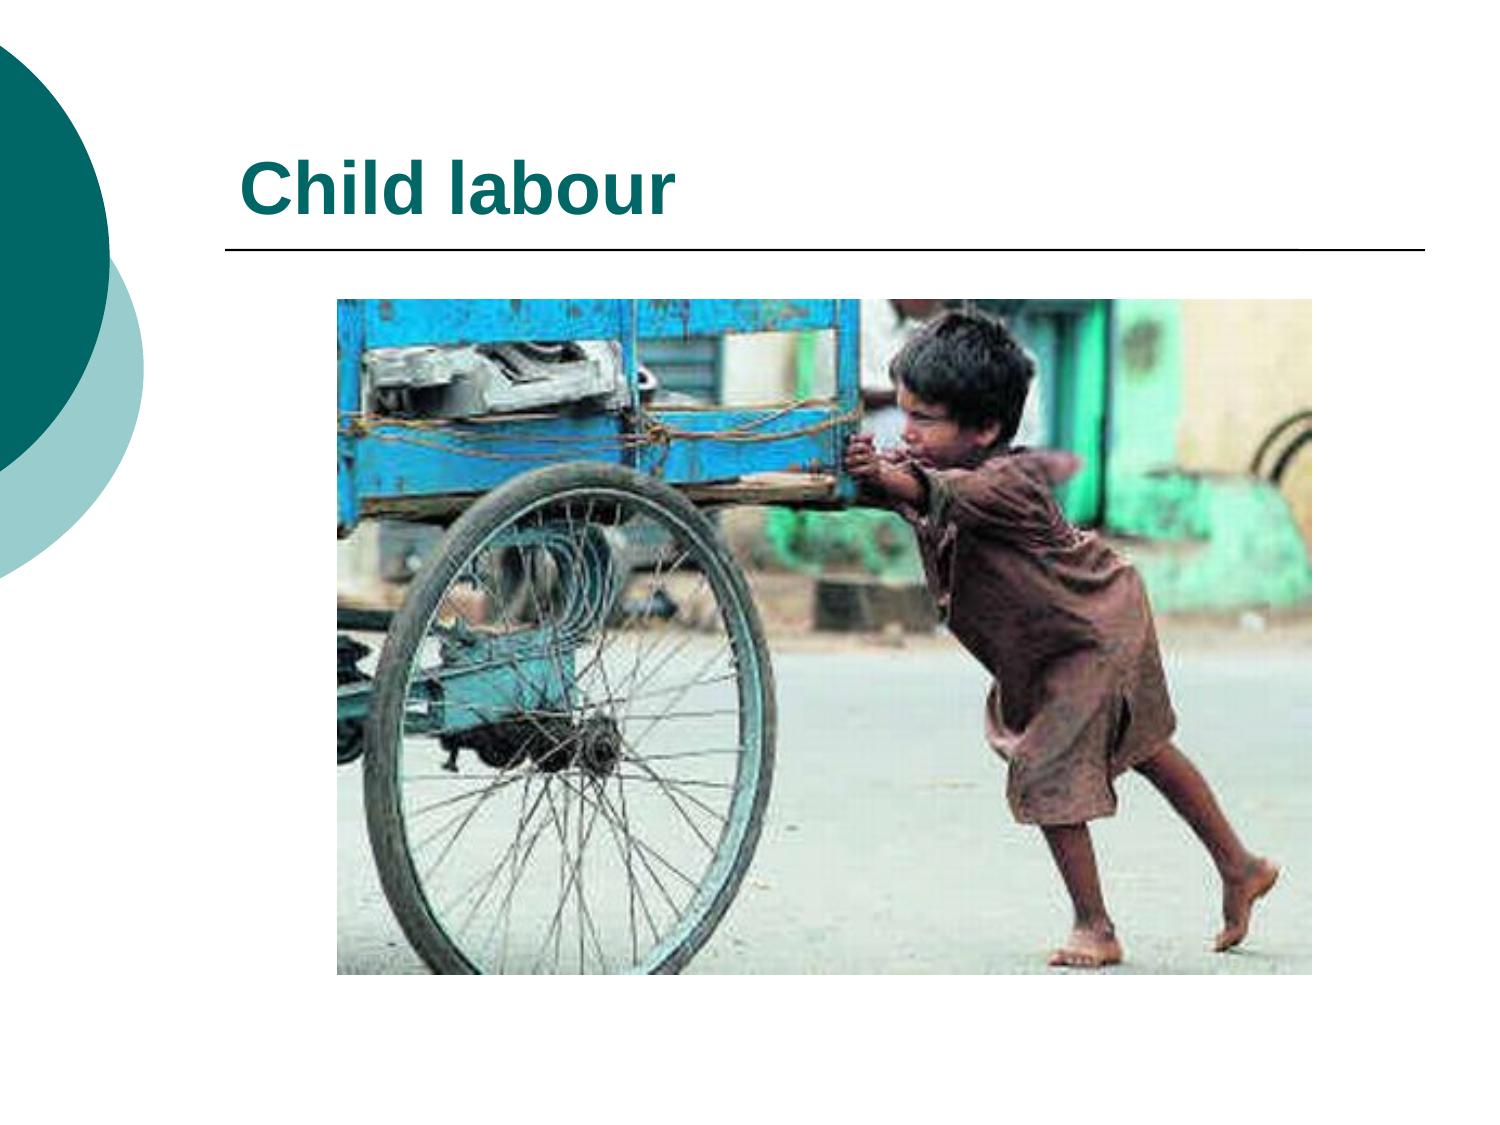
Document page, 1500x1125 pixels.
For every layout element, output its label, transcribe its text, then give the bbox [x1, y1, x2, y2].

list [224, 299, 1425, 975]
title Child labour [224, 49, 1425, 238]
